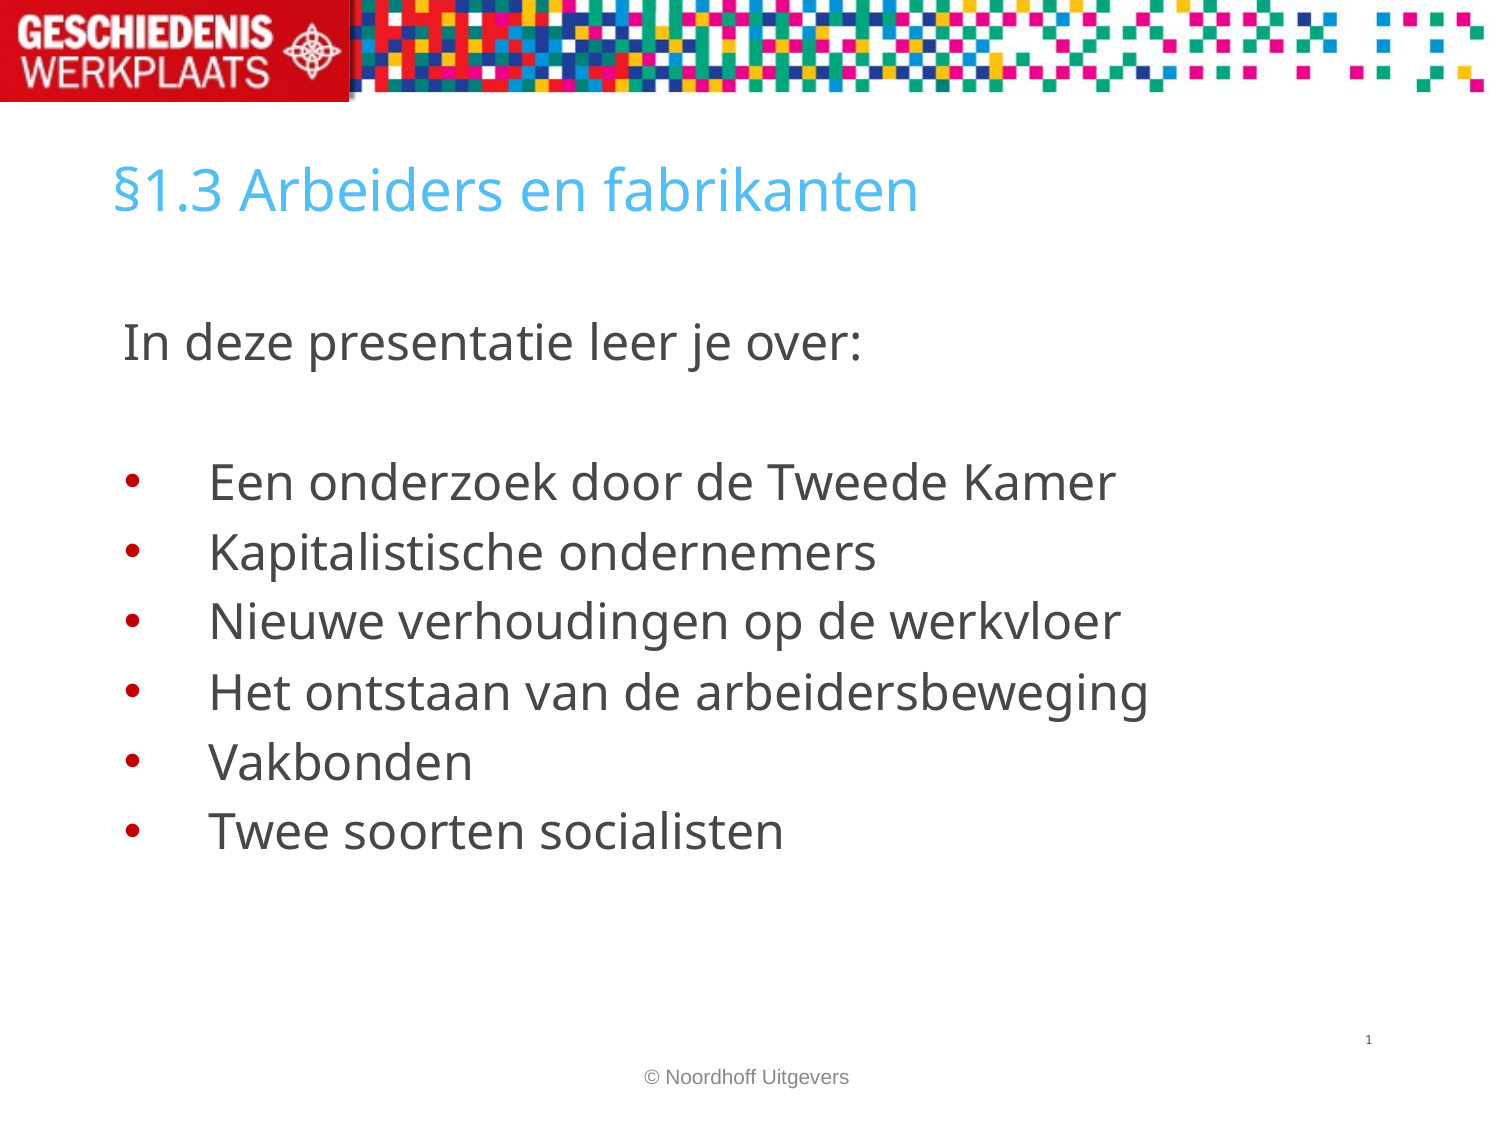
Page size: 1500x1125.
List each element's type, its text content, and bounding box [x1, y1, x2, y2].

title §1.3 Arbeiders en fabrikanten [112, 145, 1401, 256]
text_box © Noordhoff Uitgevers [512, 1045, 988, 1106]
slide_number 1 [1325, 1025, 1388, 1063]
list In deze presentatie leer je over: Een onderzoek door de Tweede Kamer Kapitalistische ondernemers Nieuwe verhoudingen op de werkvloer Het ontstaan van de arbeidersbeweging Vakbonden Twee soorten socialisten [123, 302, 1421, 988]
picture [0, 0, 1500, 1125]
